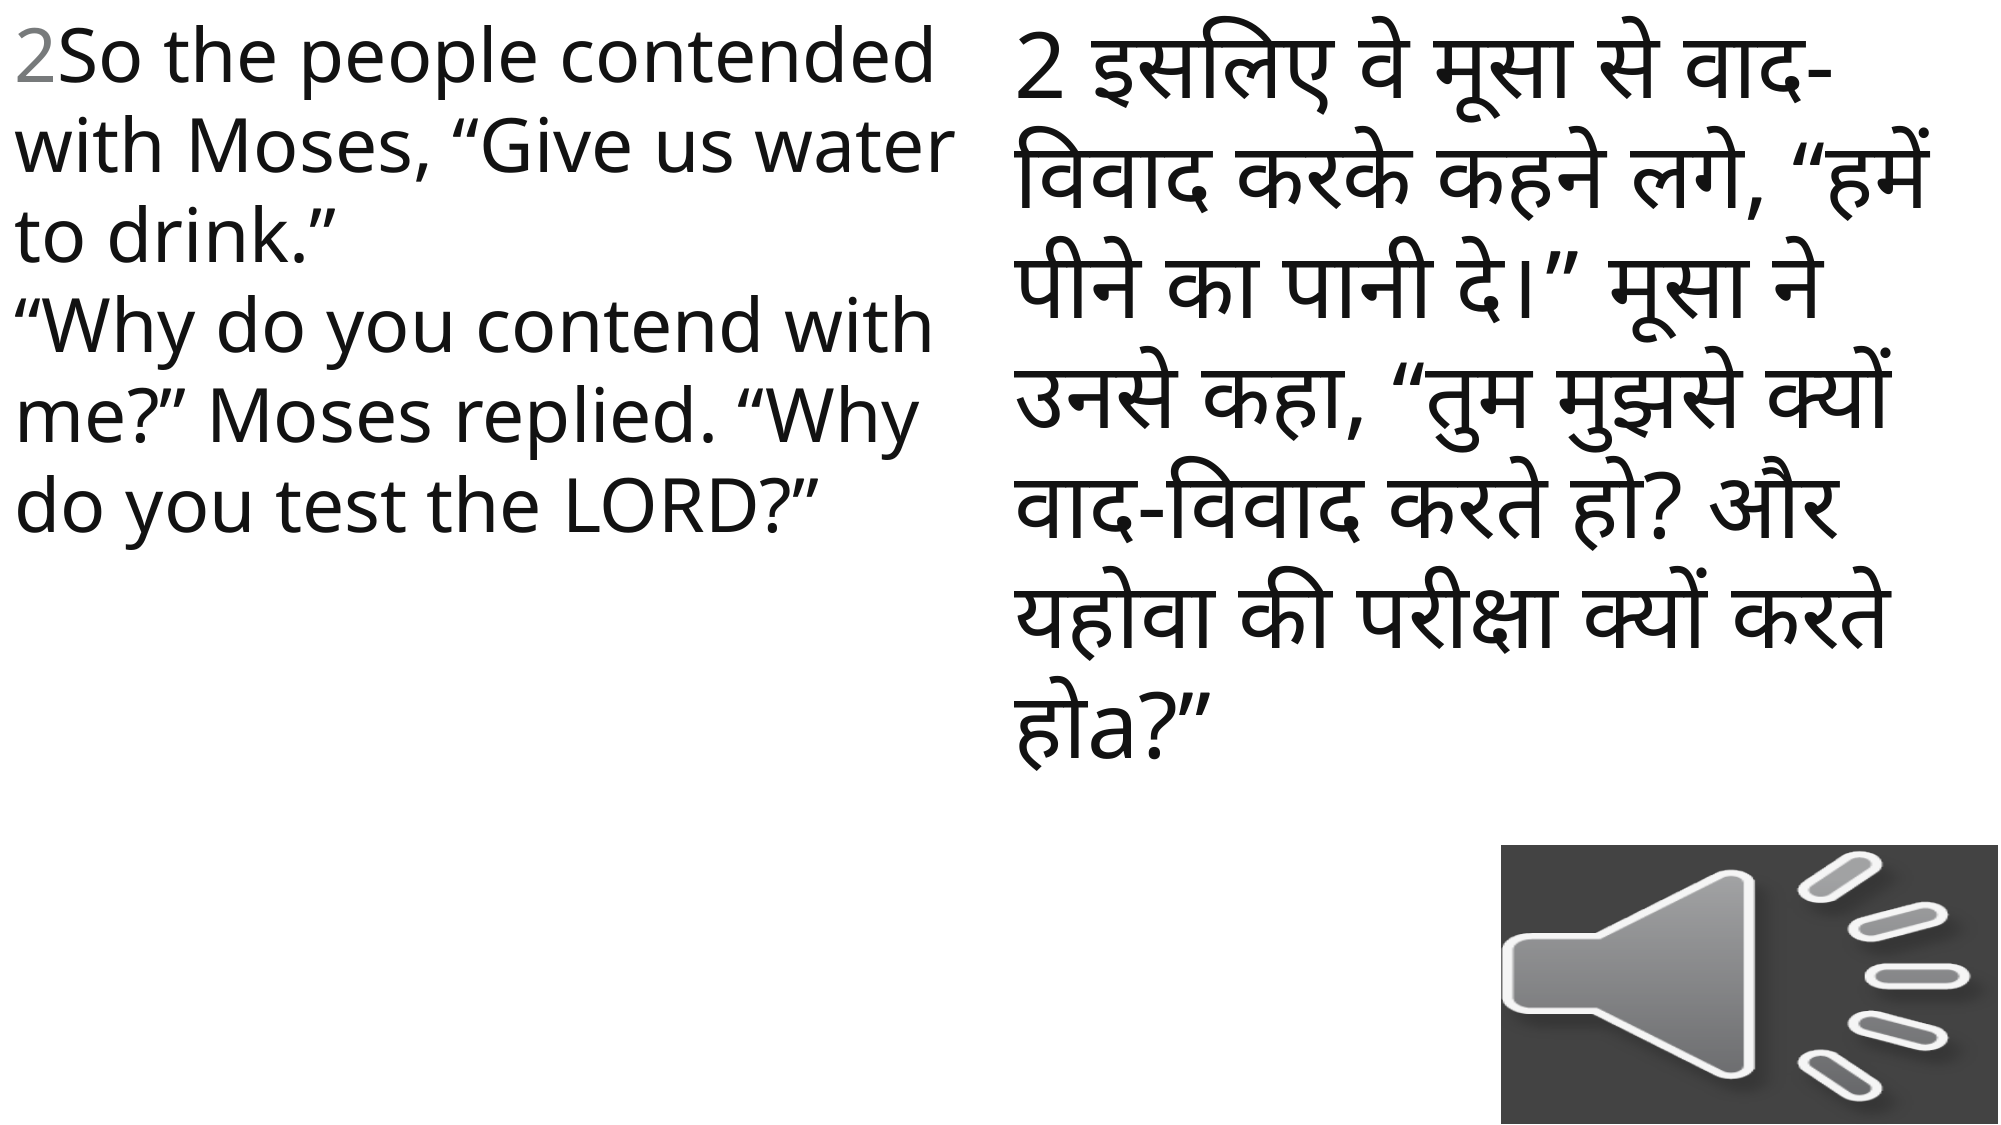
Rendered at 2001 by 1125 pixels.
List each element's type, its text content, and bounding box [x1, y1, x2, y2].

text_box 2So the people contended with Moses, “Give us water to drink.” “Why do you contend with me?” Moses replied. “Why do you test the Lord?” [0, 0, 981, 1125]
text_box 2 इसलिए वे मूसा से वाद-विवाद करके कहने लगे, “हमें पीने का पानी दे।” मूसा ने उनसे कहा, “तुम मुझसे क्यों वाद-विवाद करते हो? और यहोवा की परीक्षा क्यों करते होa?” [999, 0, 2000, 1125]
picture [1500, 843, 2000, 1125]
